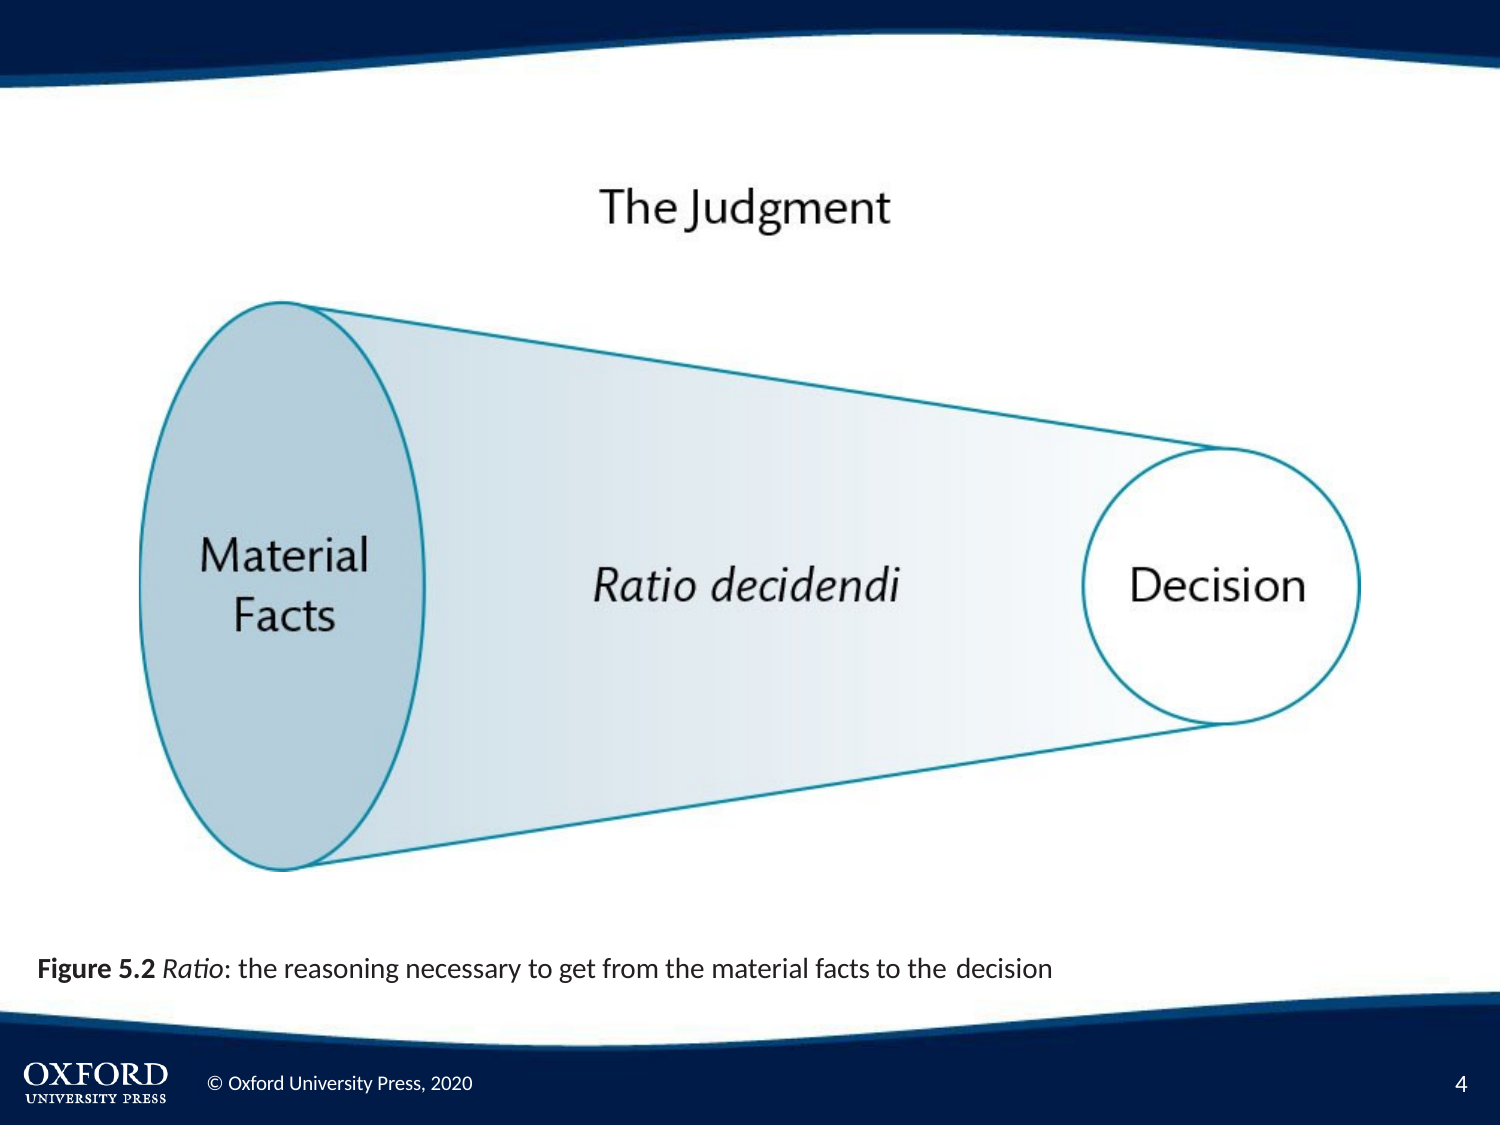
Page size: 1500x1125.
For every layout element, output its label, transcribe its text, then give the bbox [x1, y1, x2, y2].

text_box [138, 182, 1361, 872]
footer © Oxford University Press, 2020 [204, 1072, 479, 1125]
text_box Figure 5.2 Ratio: the reasoning necessary to get from the material facts to the decision [35, 947, 1071, 985]
slide_number 10 [1448, 1071, 1487, 1125]
picture [0, 0, 1500, 1125]
